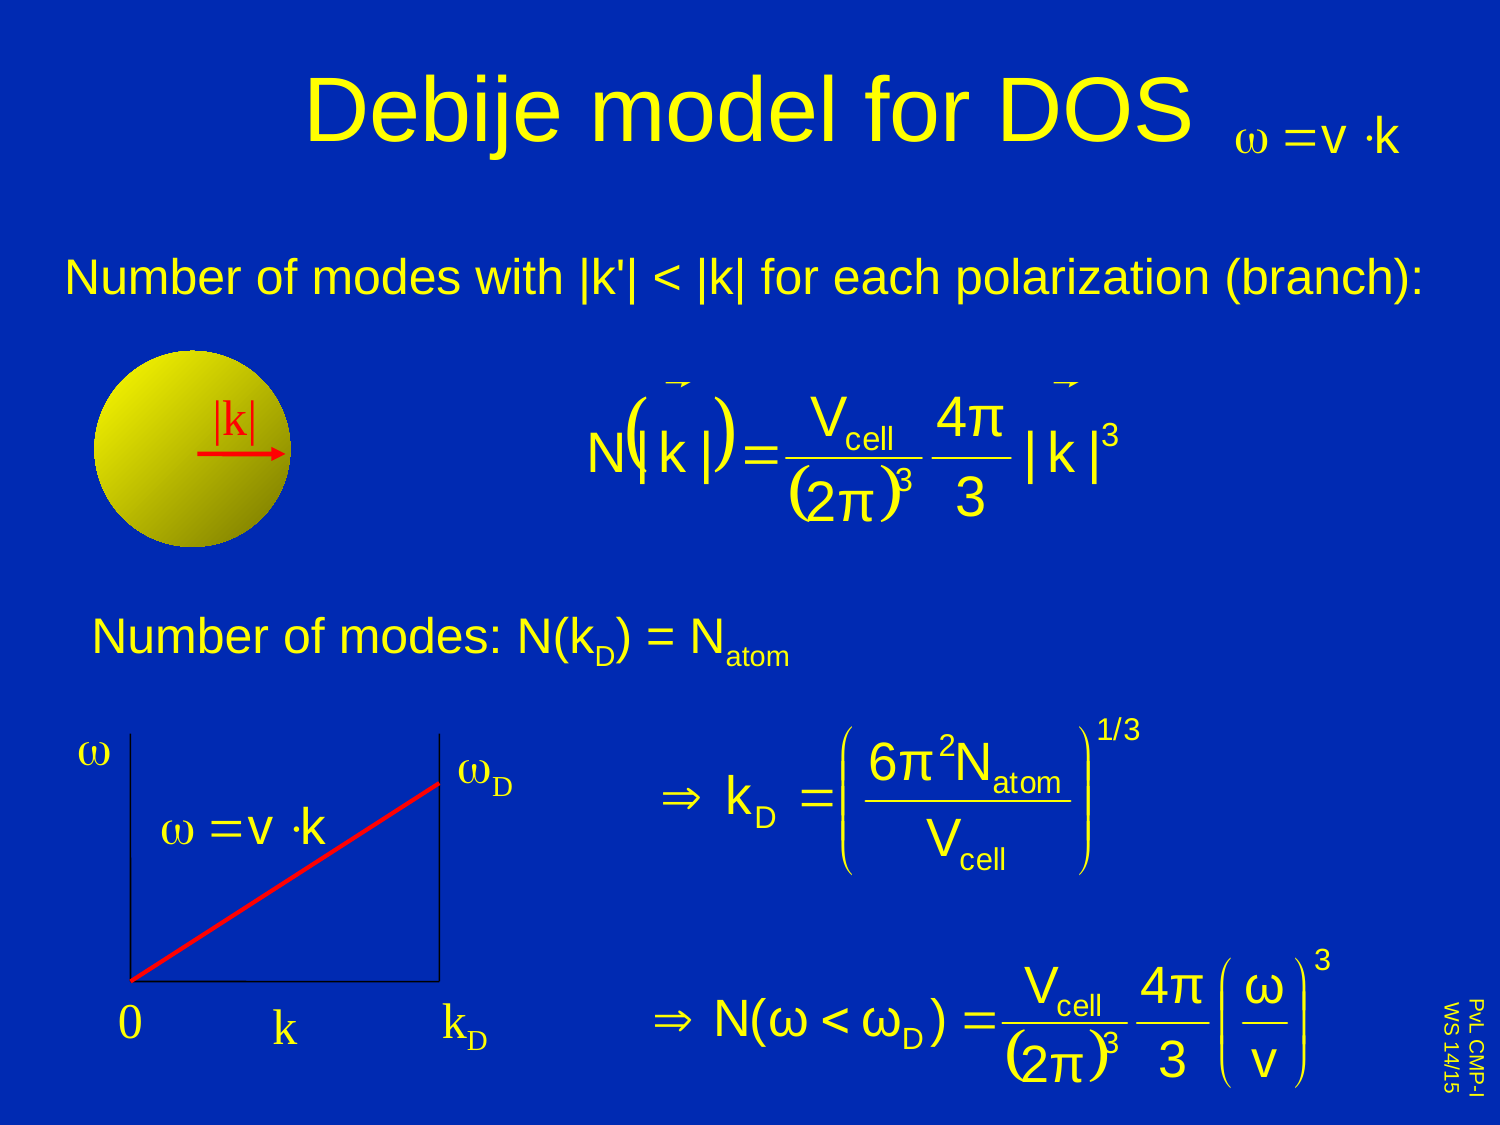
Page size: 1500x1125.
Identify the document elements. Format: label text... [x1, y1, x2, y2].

text_box kD [427, 980, 503, 1064]
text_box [581, 381, 1125, 541]
text_box w [62, 708, 127, 783]
title Debije model for DOS [112, 10, 1388, 199]
text_box 0 [103, 980, 158, 1056]
text_box Number of modes with |k'| < |k| for each polarization (branch): [49, 237, 1441, 312]
text_box Number of modes: N(kD) = Natom [76, 596, 814, 680]
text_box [653, 706, 1146, 884]
text_box k [257, 986, 313, 1062]
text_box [94, 350, 291, 547]
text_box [1231, 110, 1403, 160]
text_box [645, 935, 1339, 1100]
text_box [157, 801, 330, 850]
text_box wD [443, 726, 529, 810]
